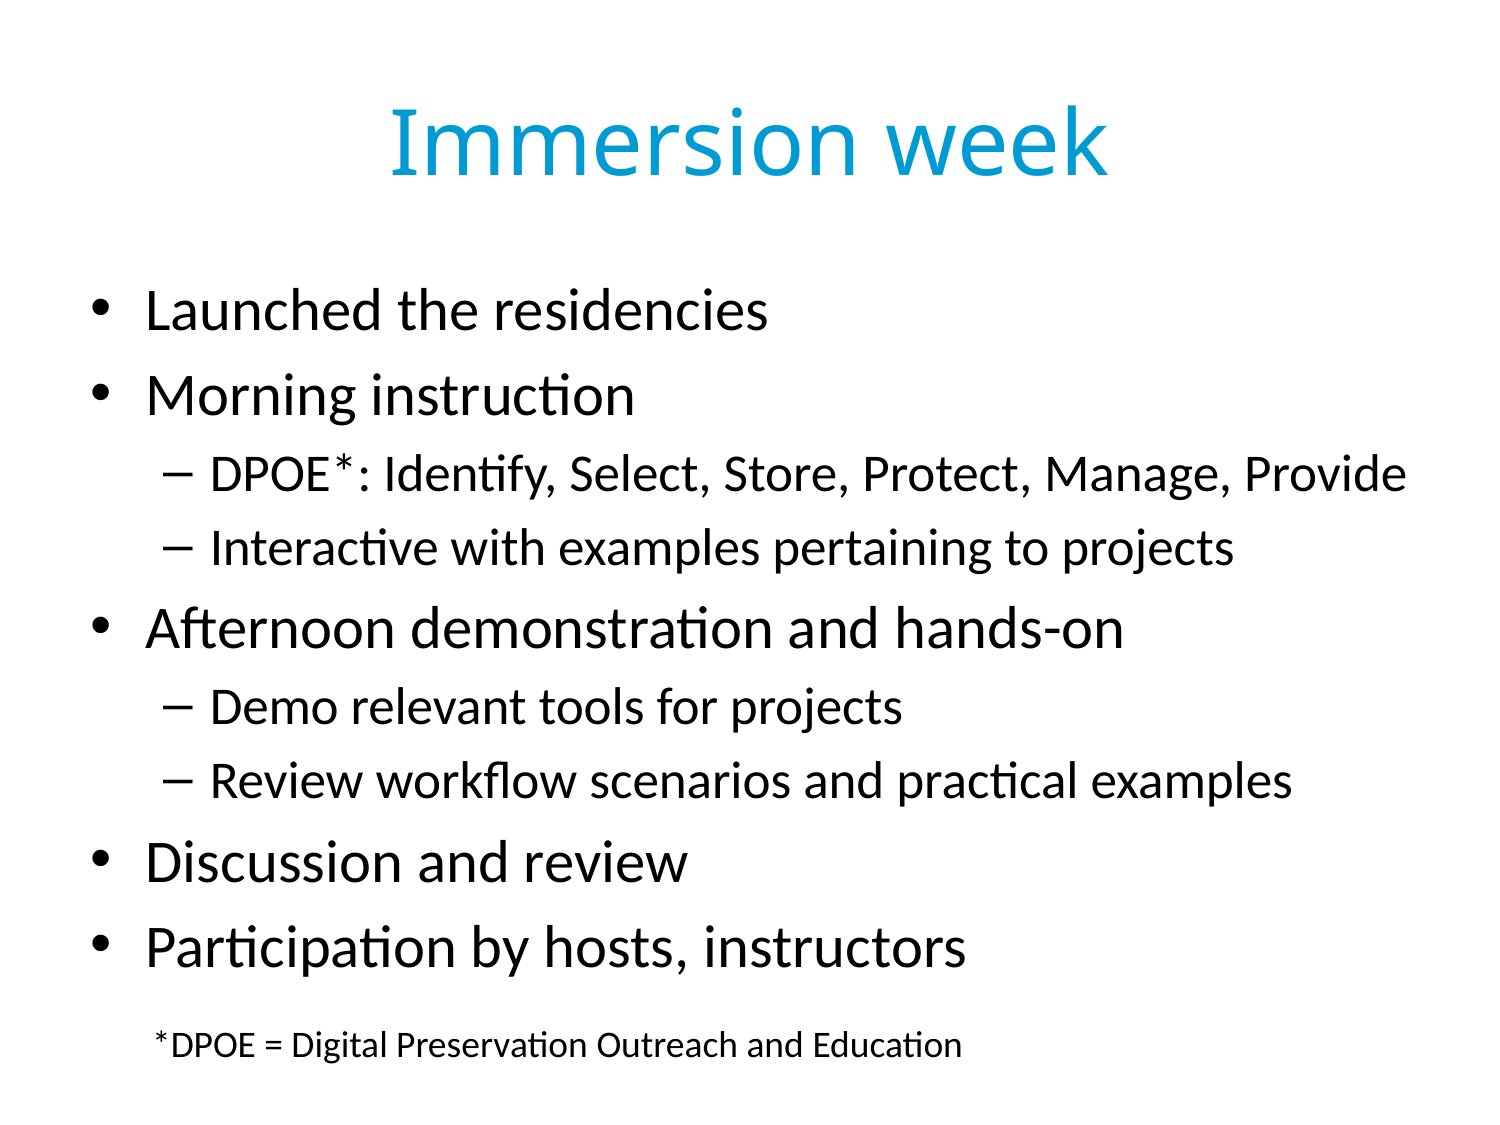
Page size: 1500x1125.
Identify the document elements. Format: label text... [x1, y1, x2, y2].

text_box *DPOE = Digital Preservation Outreach and Education [137, 1012, 1113, 1073]
list Launched the residencies Morning instruction DPOE*: Identify, Select, Store, Protect, Manage, Provide Interactive with examples pertaining to projects Afternoon demonstration and hands-on Demo relevant tools for projects Review workflow scenarios and practical examples Discussion and review Participation by hosts, instructors [75, 262, 1425, 1005]
title Immersion week [75, 45, 1425, 233]
